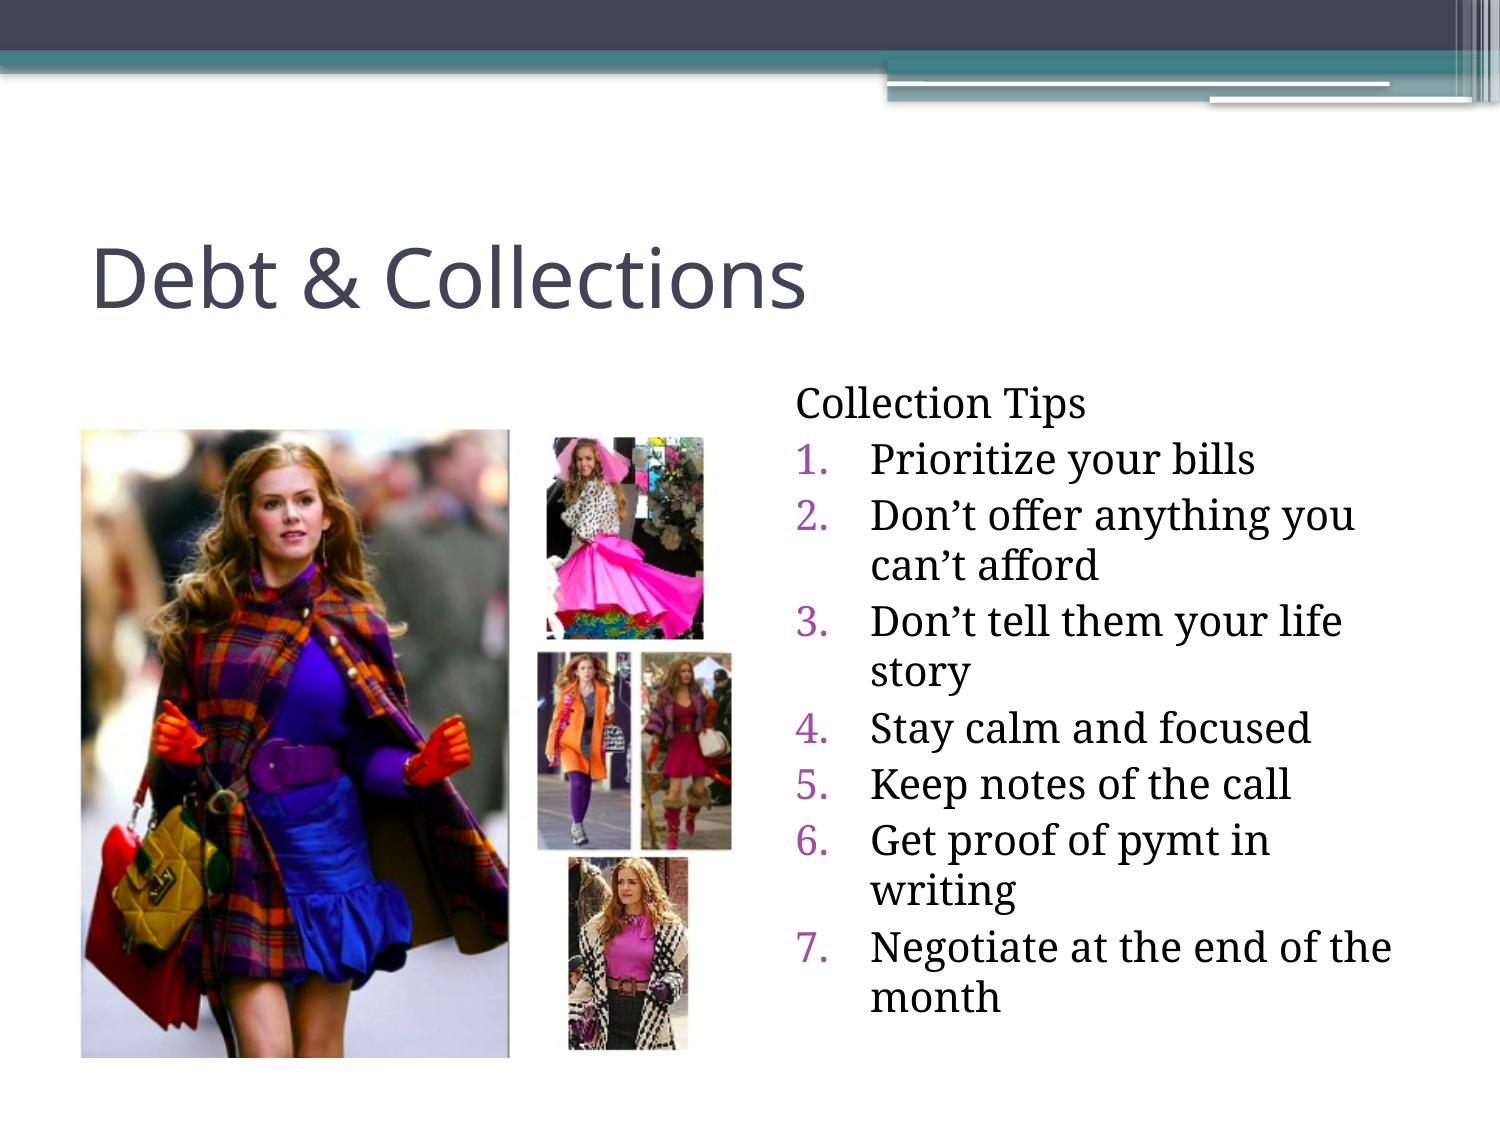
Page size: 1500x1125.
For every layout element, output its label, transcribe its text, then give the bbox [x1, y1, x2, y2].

list Collection Tips Prioritize your bills Don’t offer anything you can’t afford Don’t tell them your life story Stay calm and focused Keep notes of the call Get proof of pymt in writing Negotiate at the end of the month [762, 368, 1425, 1112]
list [74, 422, 738, 1058]
title Debt & Collections [75, 187, 1425, 363]
